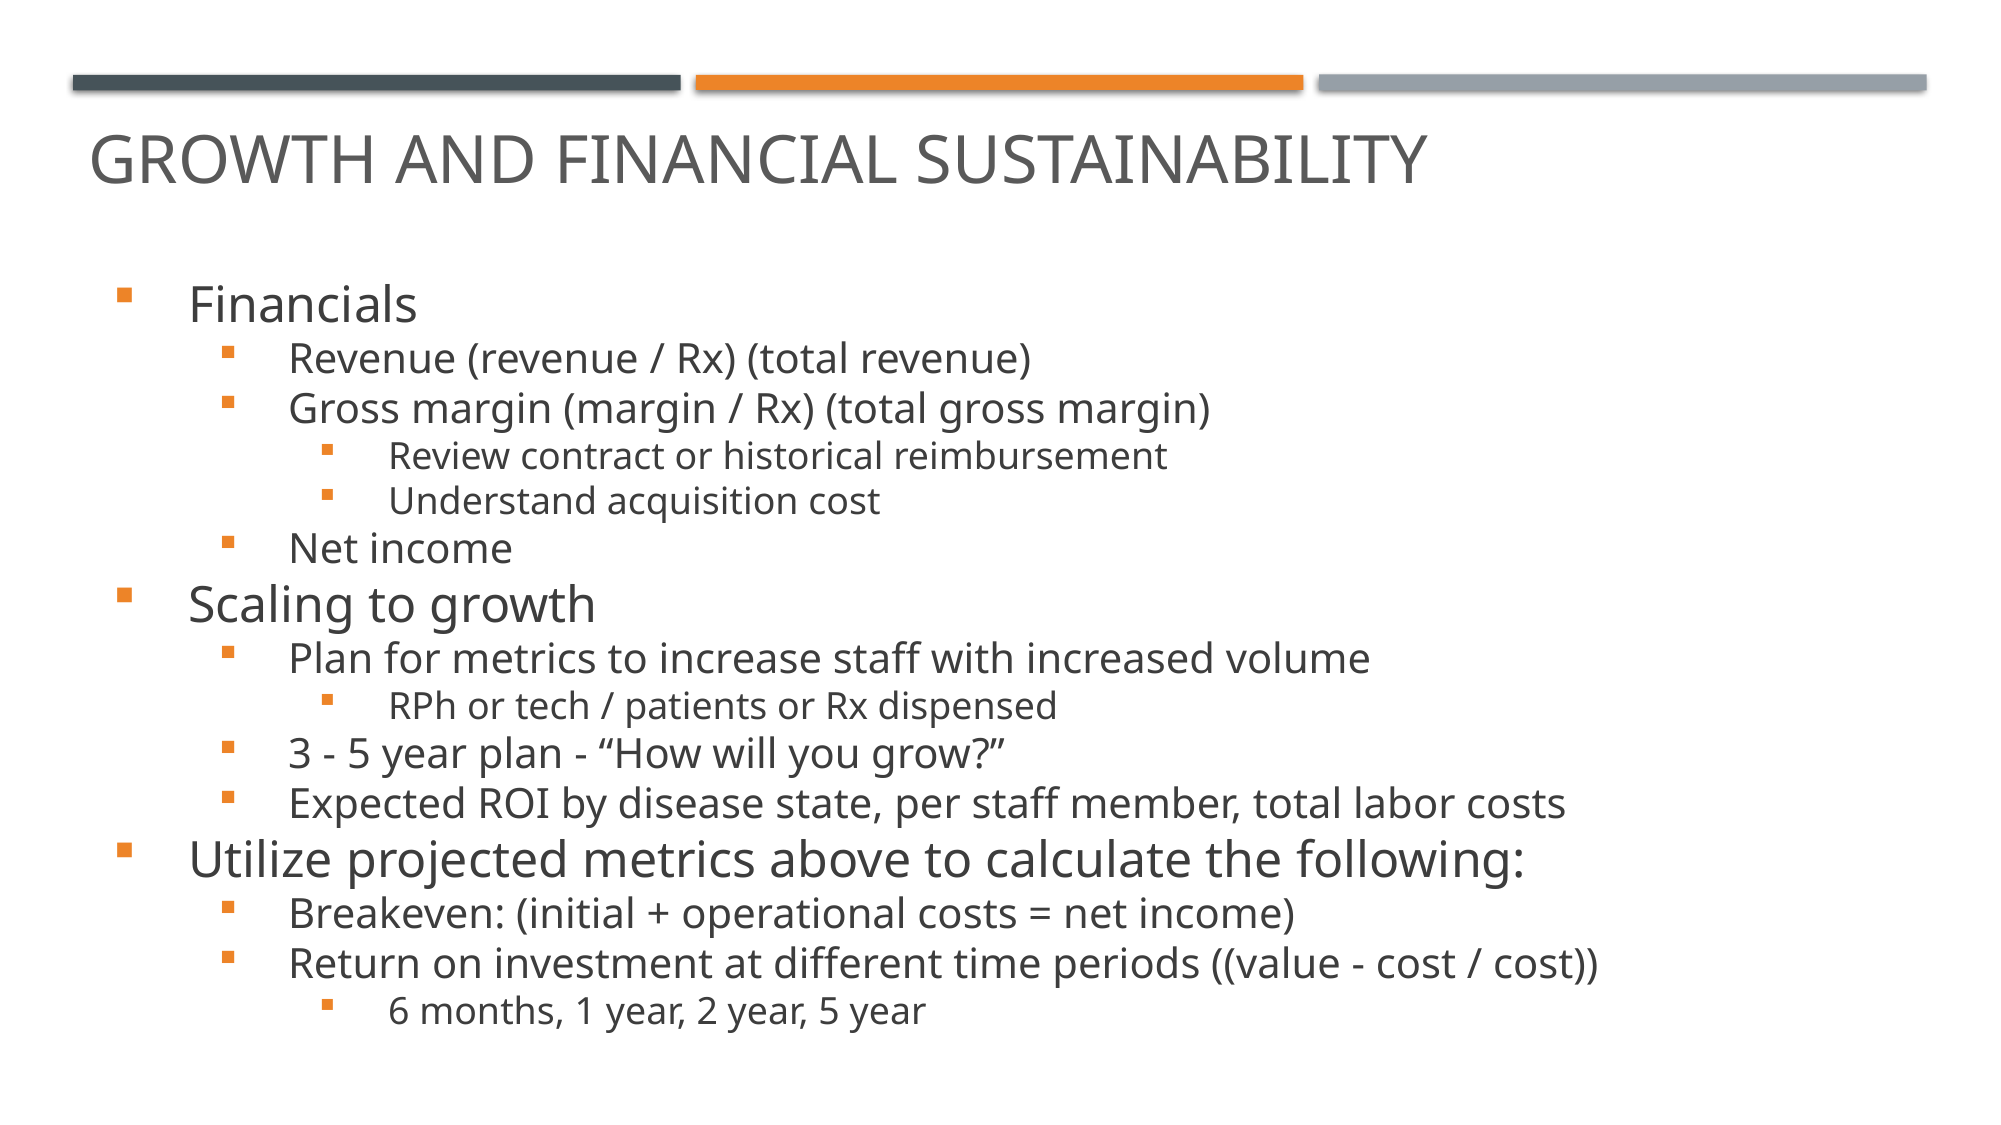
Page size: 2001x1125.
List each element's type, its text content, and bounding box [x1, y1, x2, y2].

list Financials Revenue (revenue / Rx) (total revenue) Gross margin (margin / Rx) (total gross margin) Review contract or historical reimbursement Understand acquisition cost Net income Scaling to growth Plan for metrics to increase staff with increased volume RPh or tech / patients or Rx dispensed 3 - 5 year plan - “How will you grow?” Expected ROI by disease state, per staff member, total labor costs Utilize projected metrics above to calculate the following: Breakeven: (initial + operational costs = net income) Return on investment at different time periods ((value - cost / cost)) 6 months, 1 year, 2 year, 5 year [68, 252, 1932, 1000]
title Growth and Financial Sustainability [68, 97, 1932, 223]
